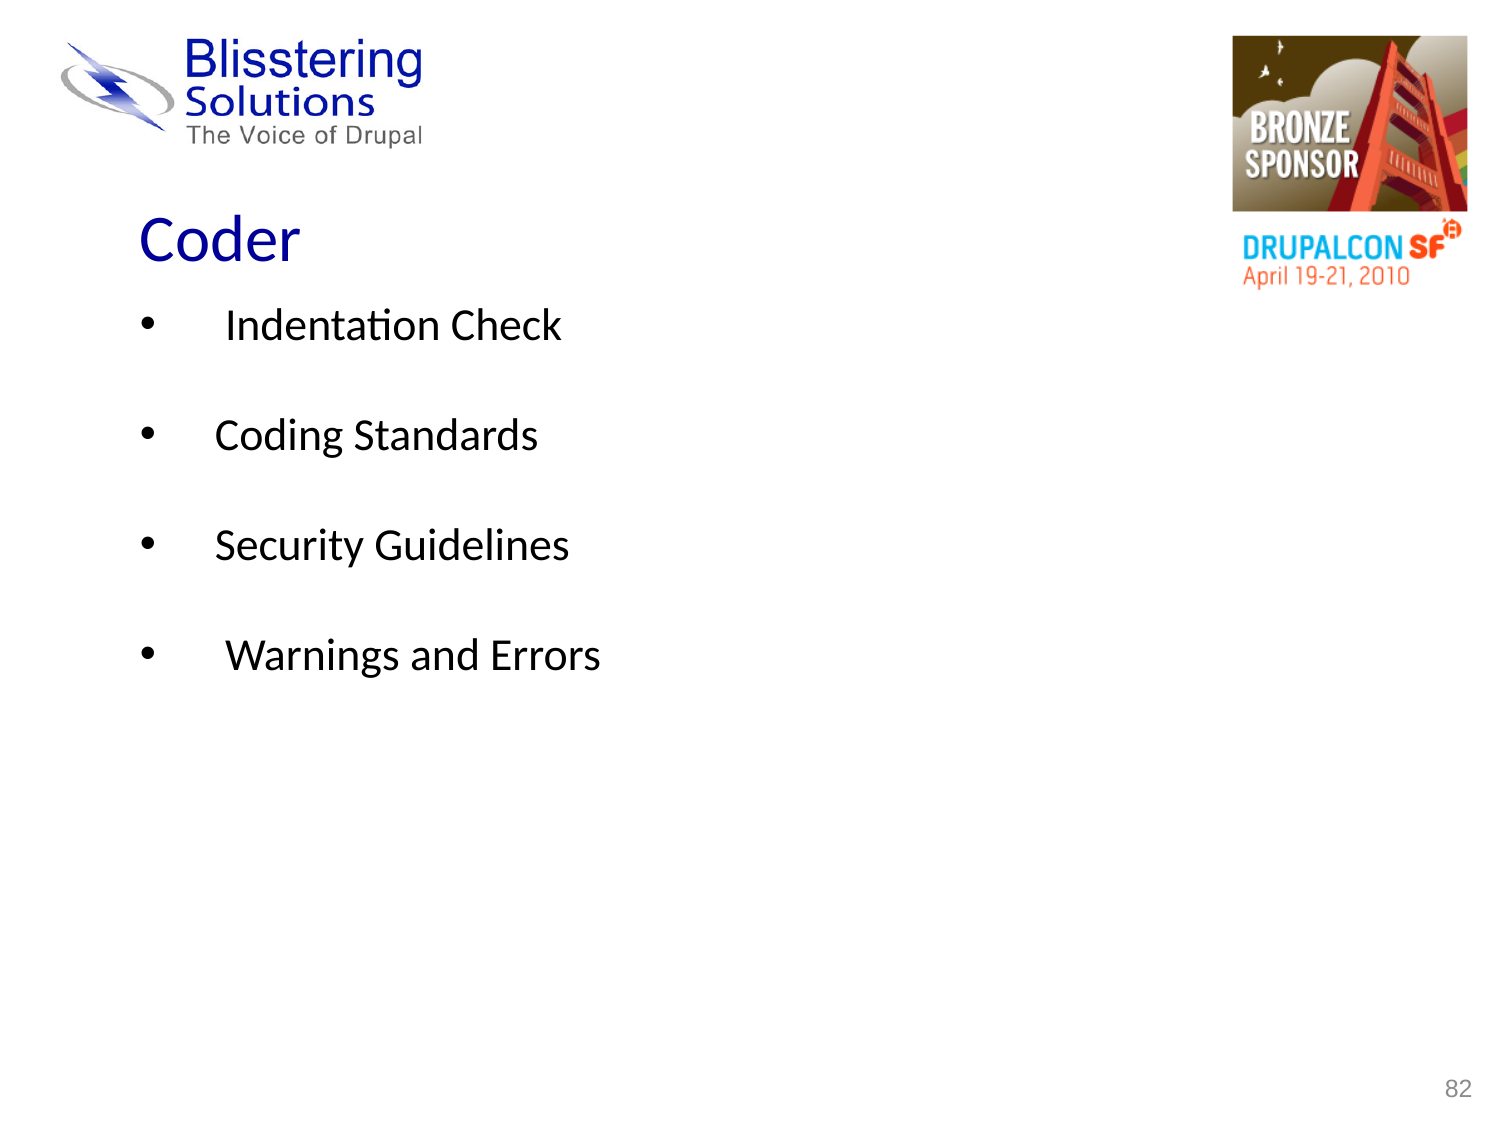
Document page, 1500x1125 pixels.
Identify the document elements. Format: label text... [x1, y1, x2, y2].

slide_number 82 [1137, 1065, 1488, 1125]
picture [1224, 26, 1475, 300]
text_box Coder [124, 187, 1175, 280]
picture [50, 24, 438, 149]
text_box Indentation Check Coding Standards Security Guidelines Warnings and Errors [124, 287, 1033, 688]
